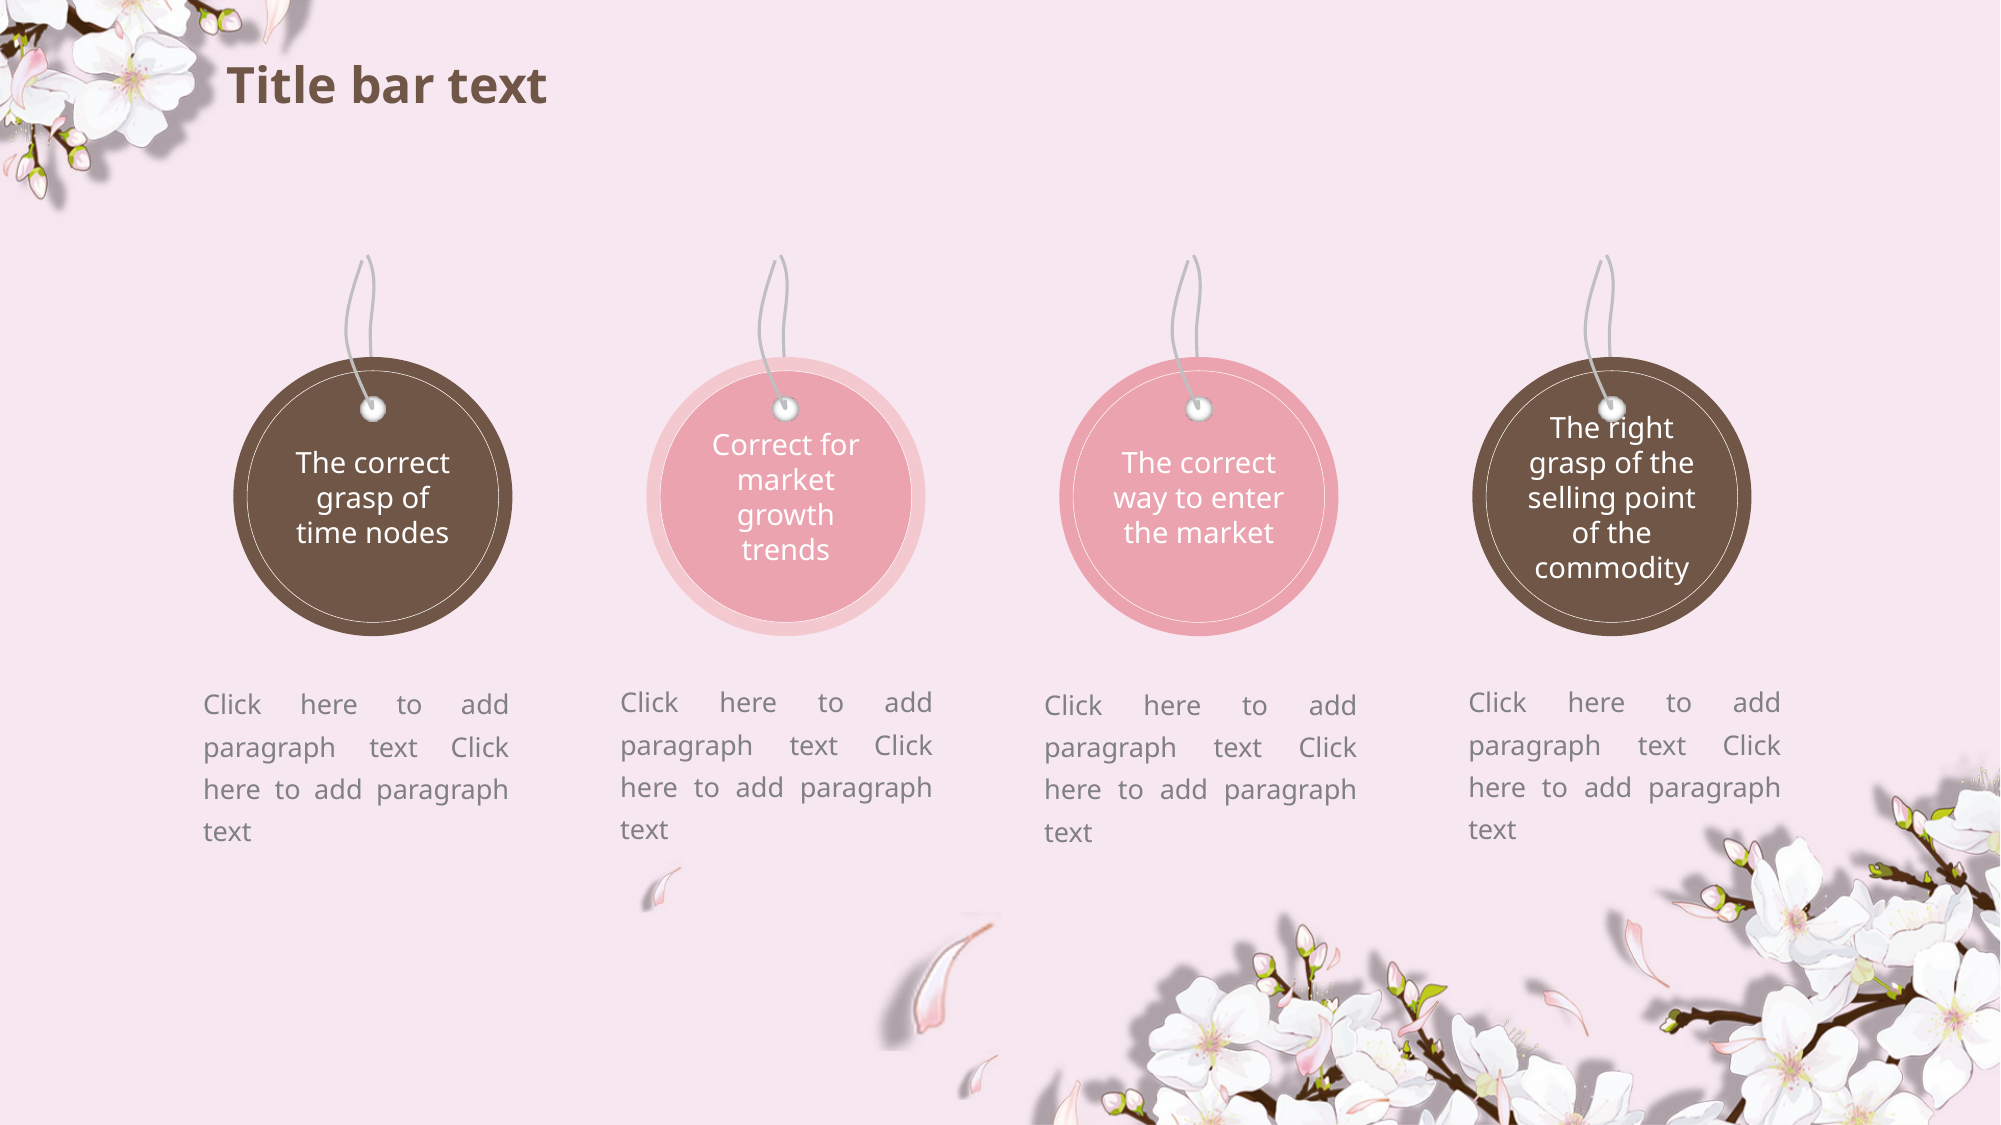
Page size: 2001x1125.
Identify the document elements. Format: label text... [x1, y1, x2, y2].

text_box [1472, 256, 1752, 637]
picture [0, 0, 2001, 1125]
text_box Click here to add paragraph text Click here to add paragraph text [1448, 666, 1802, 855]
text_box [646, 256, 926, 637]
text_box Click here to add paragraph text Click here to add paragraph text [183, 668, 530, 858]
title Title bar text [211, 52, 1937, 124]
text_box Click here to add paragraph text Click here to add paragraph text [1024, 668, 1377, 858]
text_box Click here to add paragraph text Click here to add paragraph text [600, 666, 953, 855]
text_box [1059, 256, 1339, 637]
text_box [233, 256, 513, 637]
